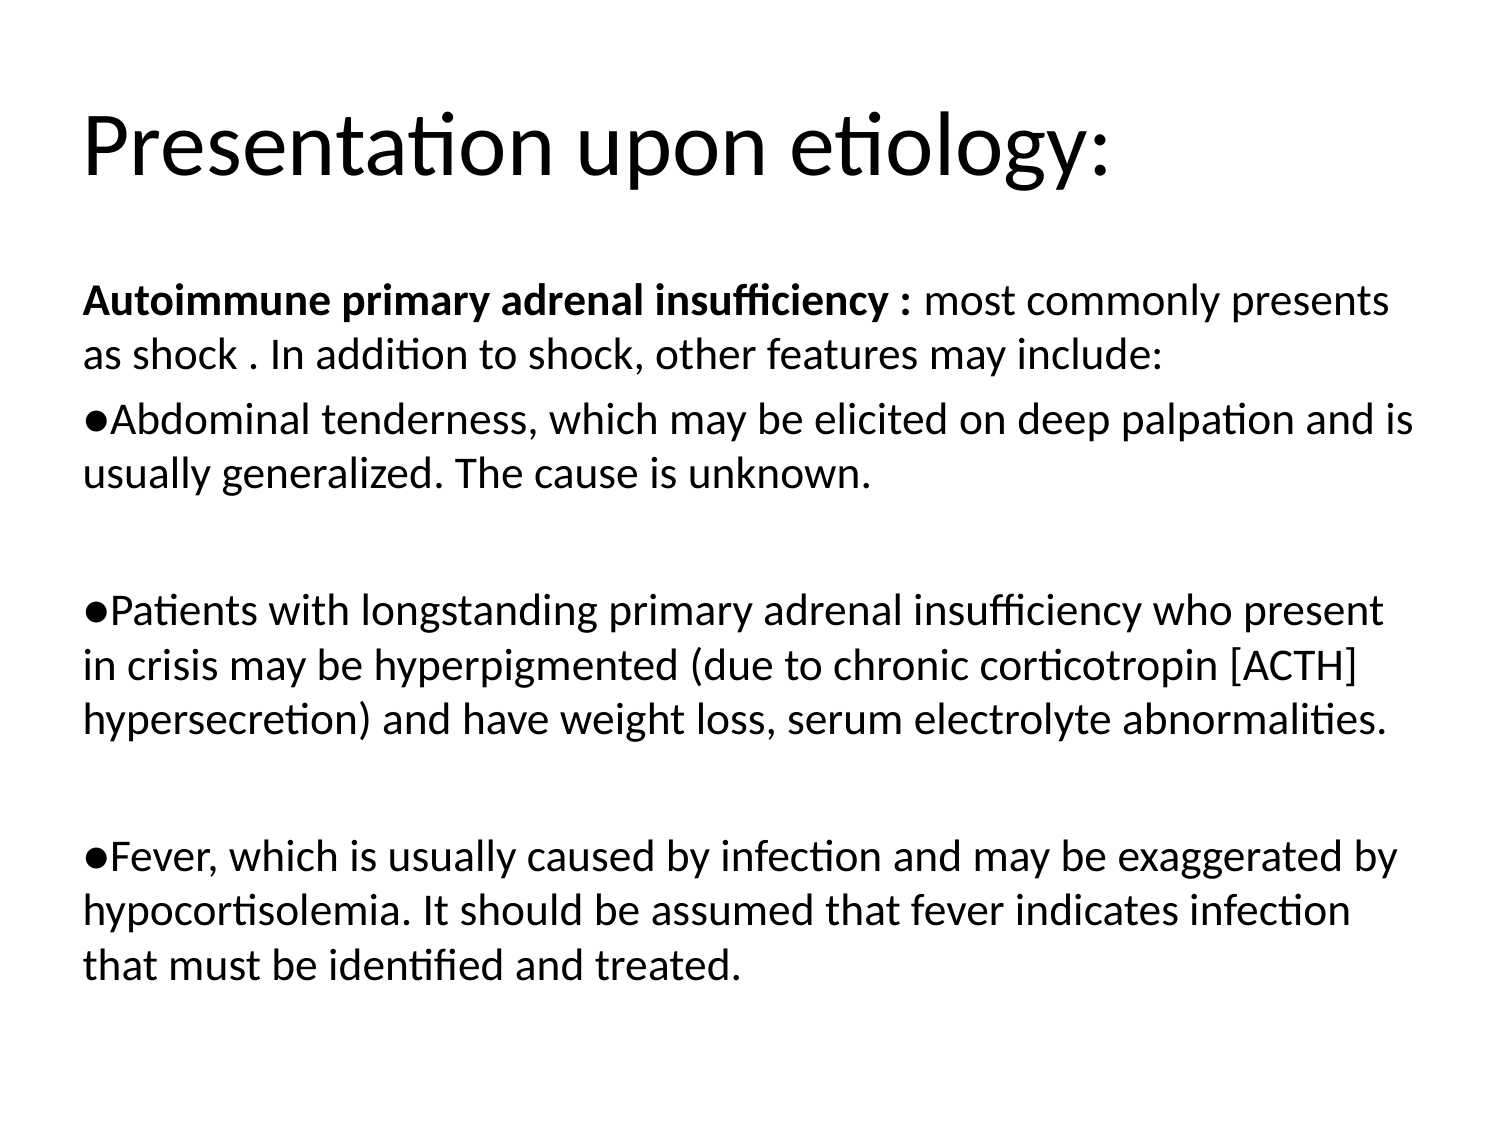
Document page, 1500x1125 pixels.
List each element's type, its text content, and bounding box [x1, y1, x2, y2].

title Presentation upon etiology: [74, 44, 1426, 234]
list Autoimmune primary adrenal insufficiency : most commonly presents as shock . In addition to shock, other features may include: ●Abdominal tenderness, which may be elicited on deep palpation and is usually generalized. The cause is unknown. ●Patients with longstanding primary adrenal insufficiency who present in crisis may be hyperpigmented (due to chronic corticotropin [ACTH] hypersecretion) and have weight loss, serum electrolyte abnormalities. ●Fever, which is usually caused by infection and may be exaggerated by hypocortisolemia. It should be assumed that fever indicates infection that must be identified and treated. [74, 261, 1426, 1006]
